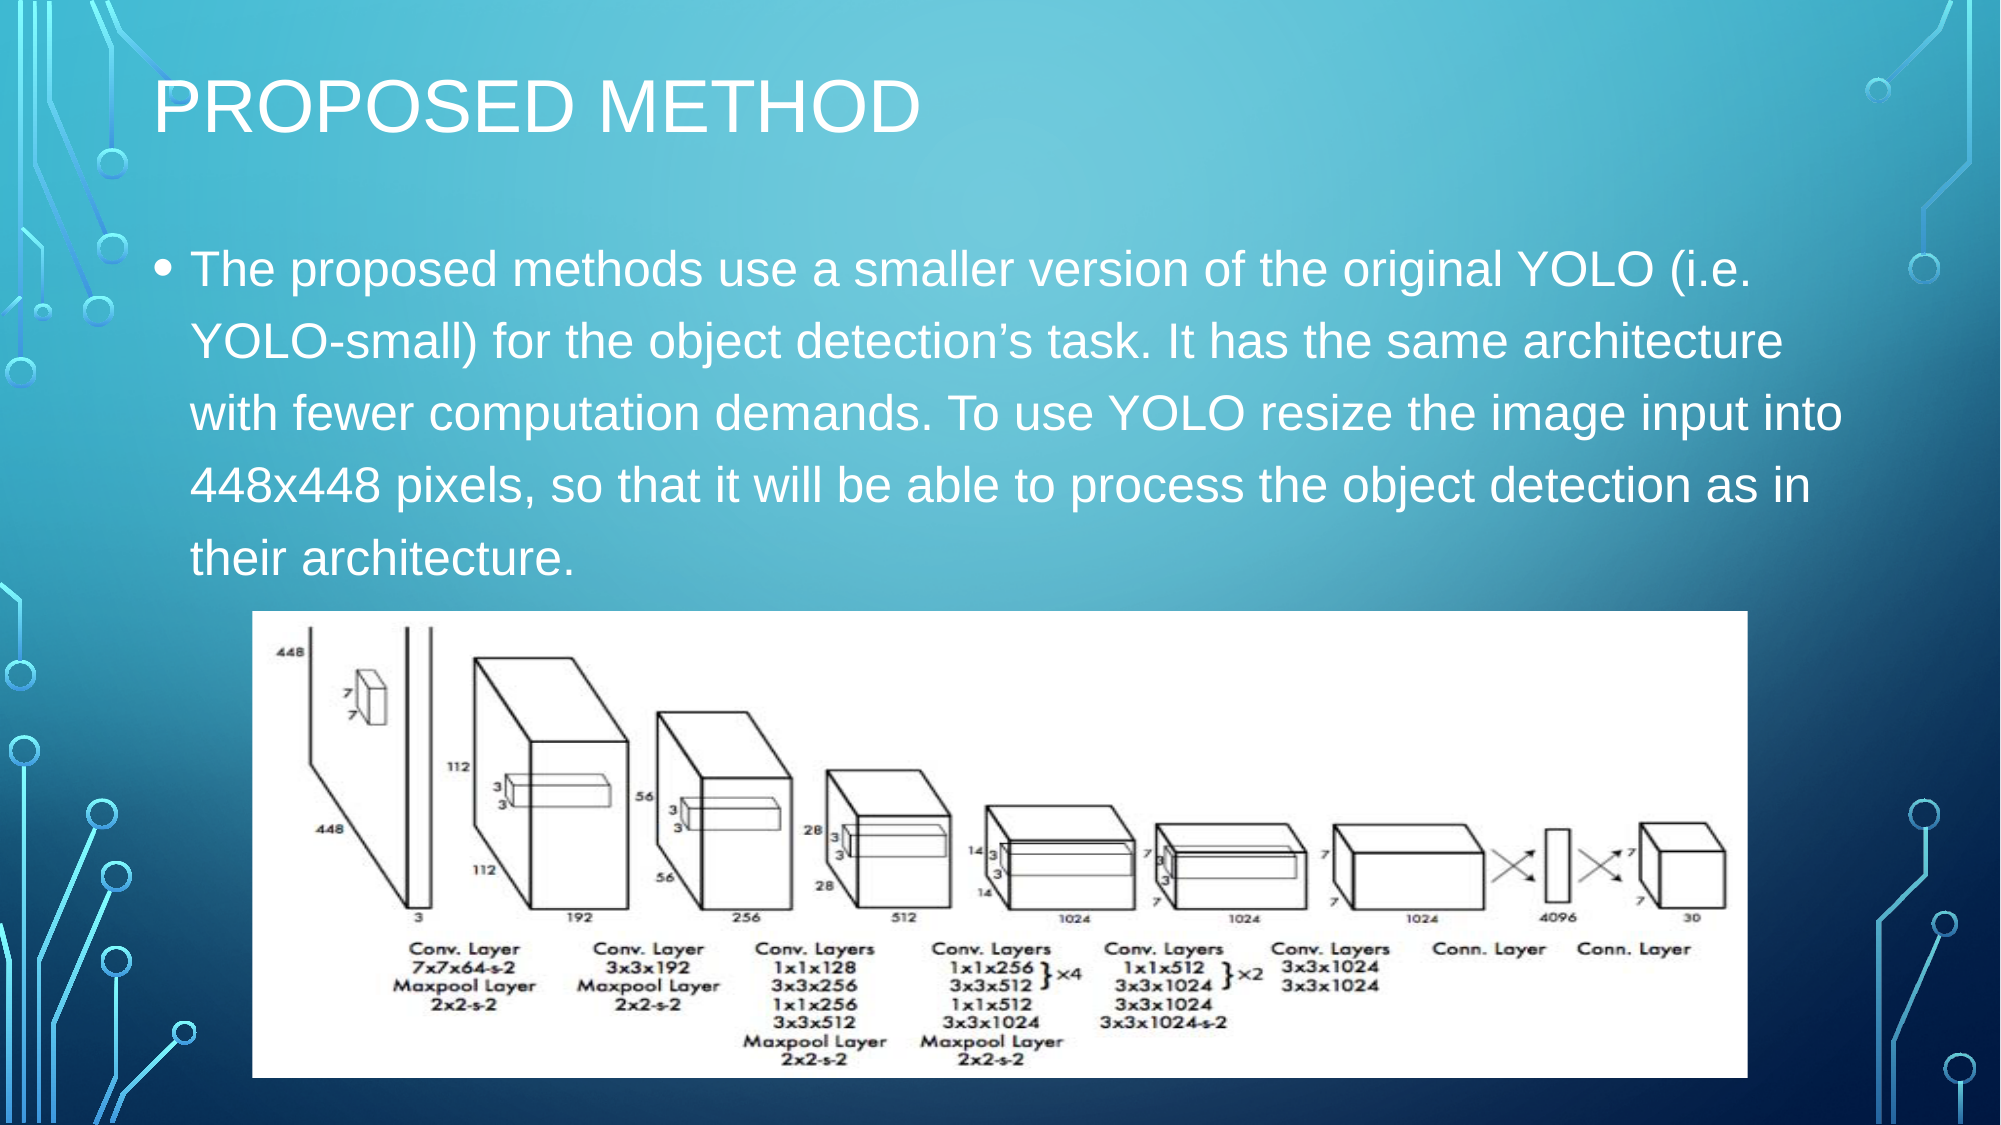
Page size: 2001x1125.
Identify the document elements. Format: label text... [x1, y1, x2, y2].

list The proposed methods use a smaller version of the original YOLO (i.e. YOLO-small) for the object detection’s task. It has the same architecture with fewer computation demands. To use YOLO resize the image input into 448x448 pixels, so that it will be able to process the object detection as in their architecture. [137, 217, 1863, 932]
title proposed method [137, 0, 1863, 217]
picture [252, 611, 1748, 1078]
